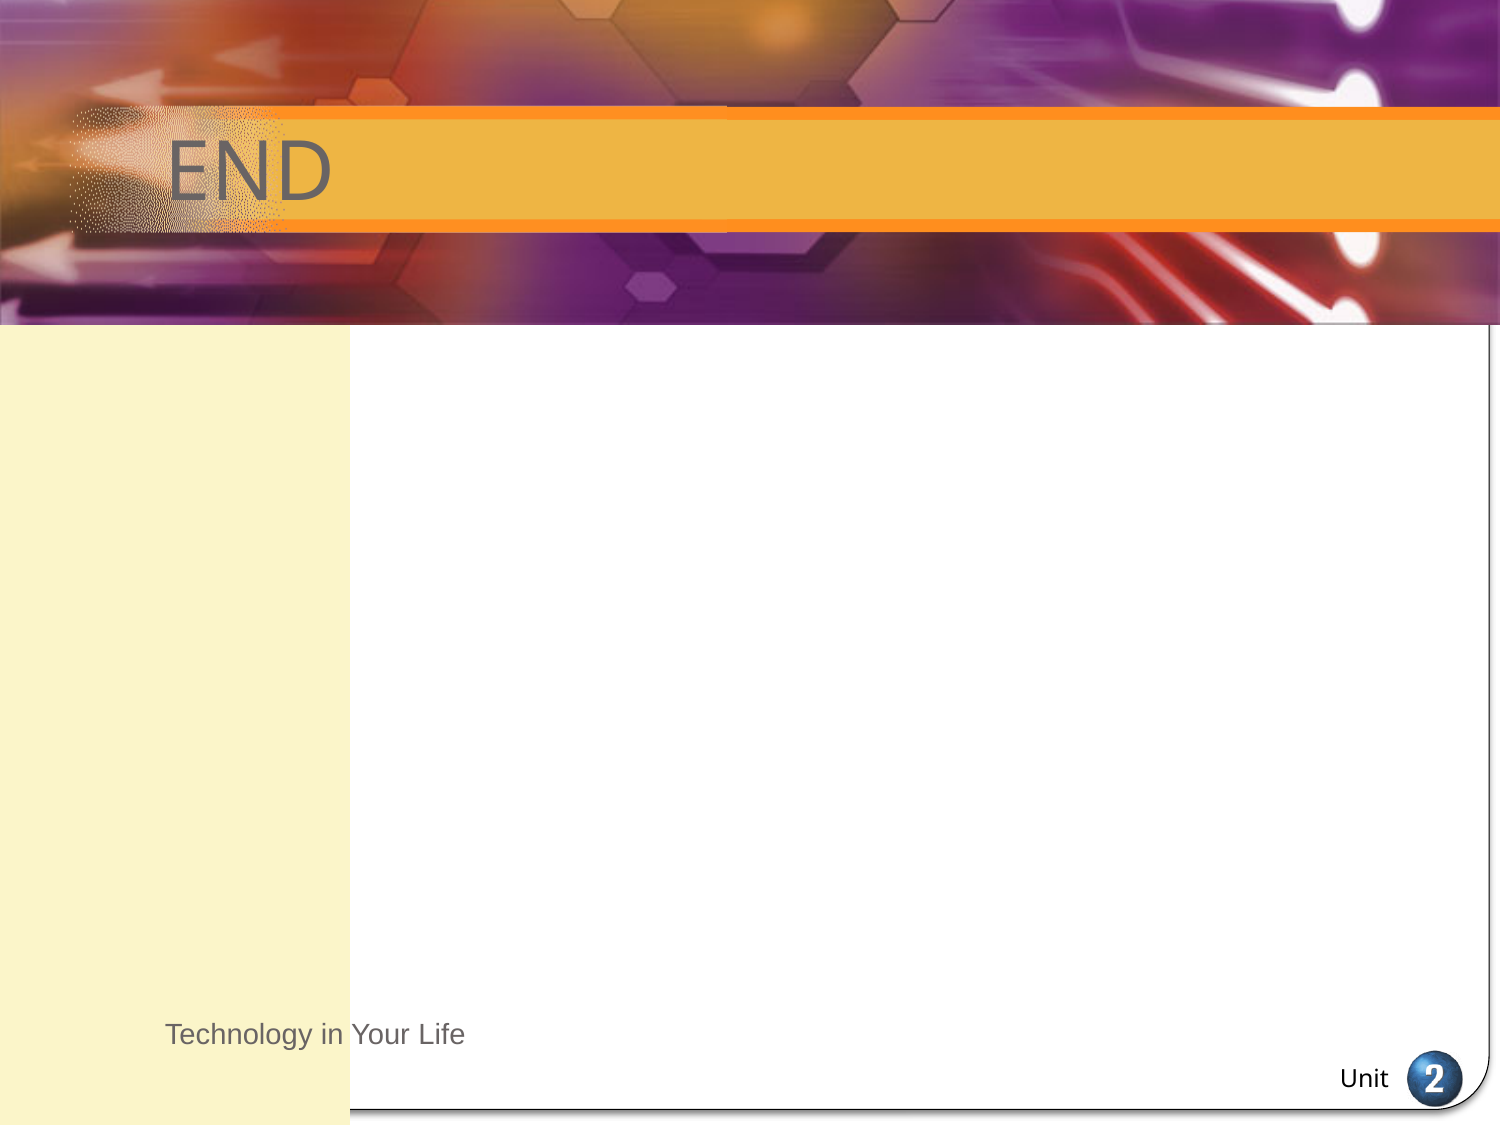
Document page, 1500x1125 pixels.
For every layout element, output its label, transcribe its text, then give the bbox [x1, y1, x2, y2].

picture [1406, 1050, 1463, 1107]
title END [150, 45, 1425, 233]
footer Technology in Your Life [150, 1012, 800, 1088]
picture [0, 0, 1500, 325]
